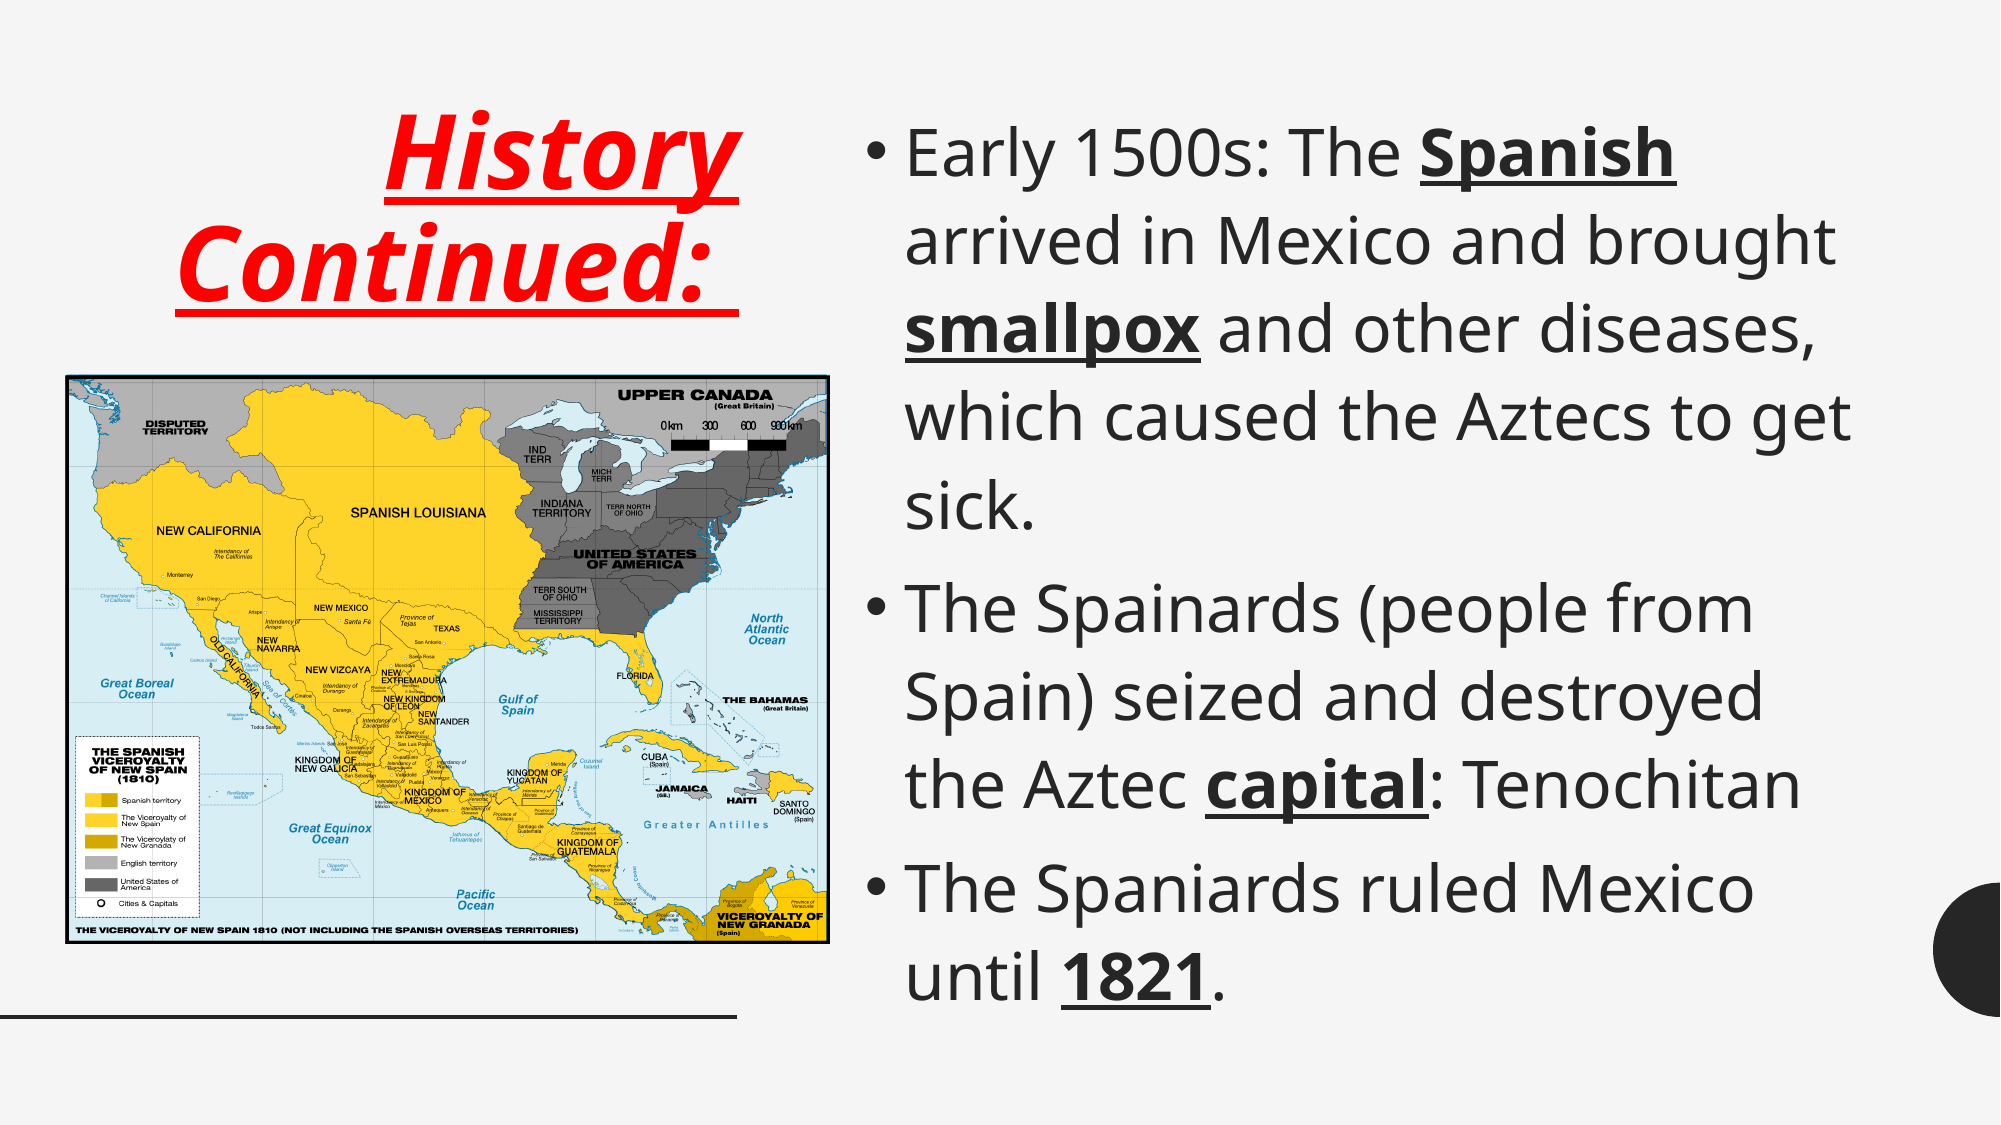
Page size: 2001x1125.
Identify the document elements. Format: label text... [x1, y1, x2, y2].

picture [65, 374, 830, 945]
title History Continued: [125, 91, 754, 374]
list Early 1500s: The Spanish arrived in Mexico and brought smallpox and other diseases, which caused the Aztecs to get sick. The Spainards (people from Spain) seized and destroyed the Aztec capital: Tenochitan The Spaniards ruled Mexico until 1821. [849, 93, 1875, 1022]
